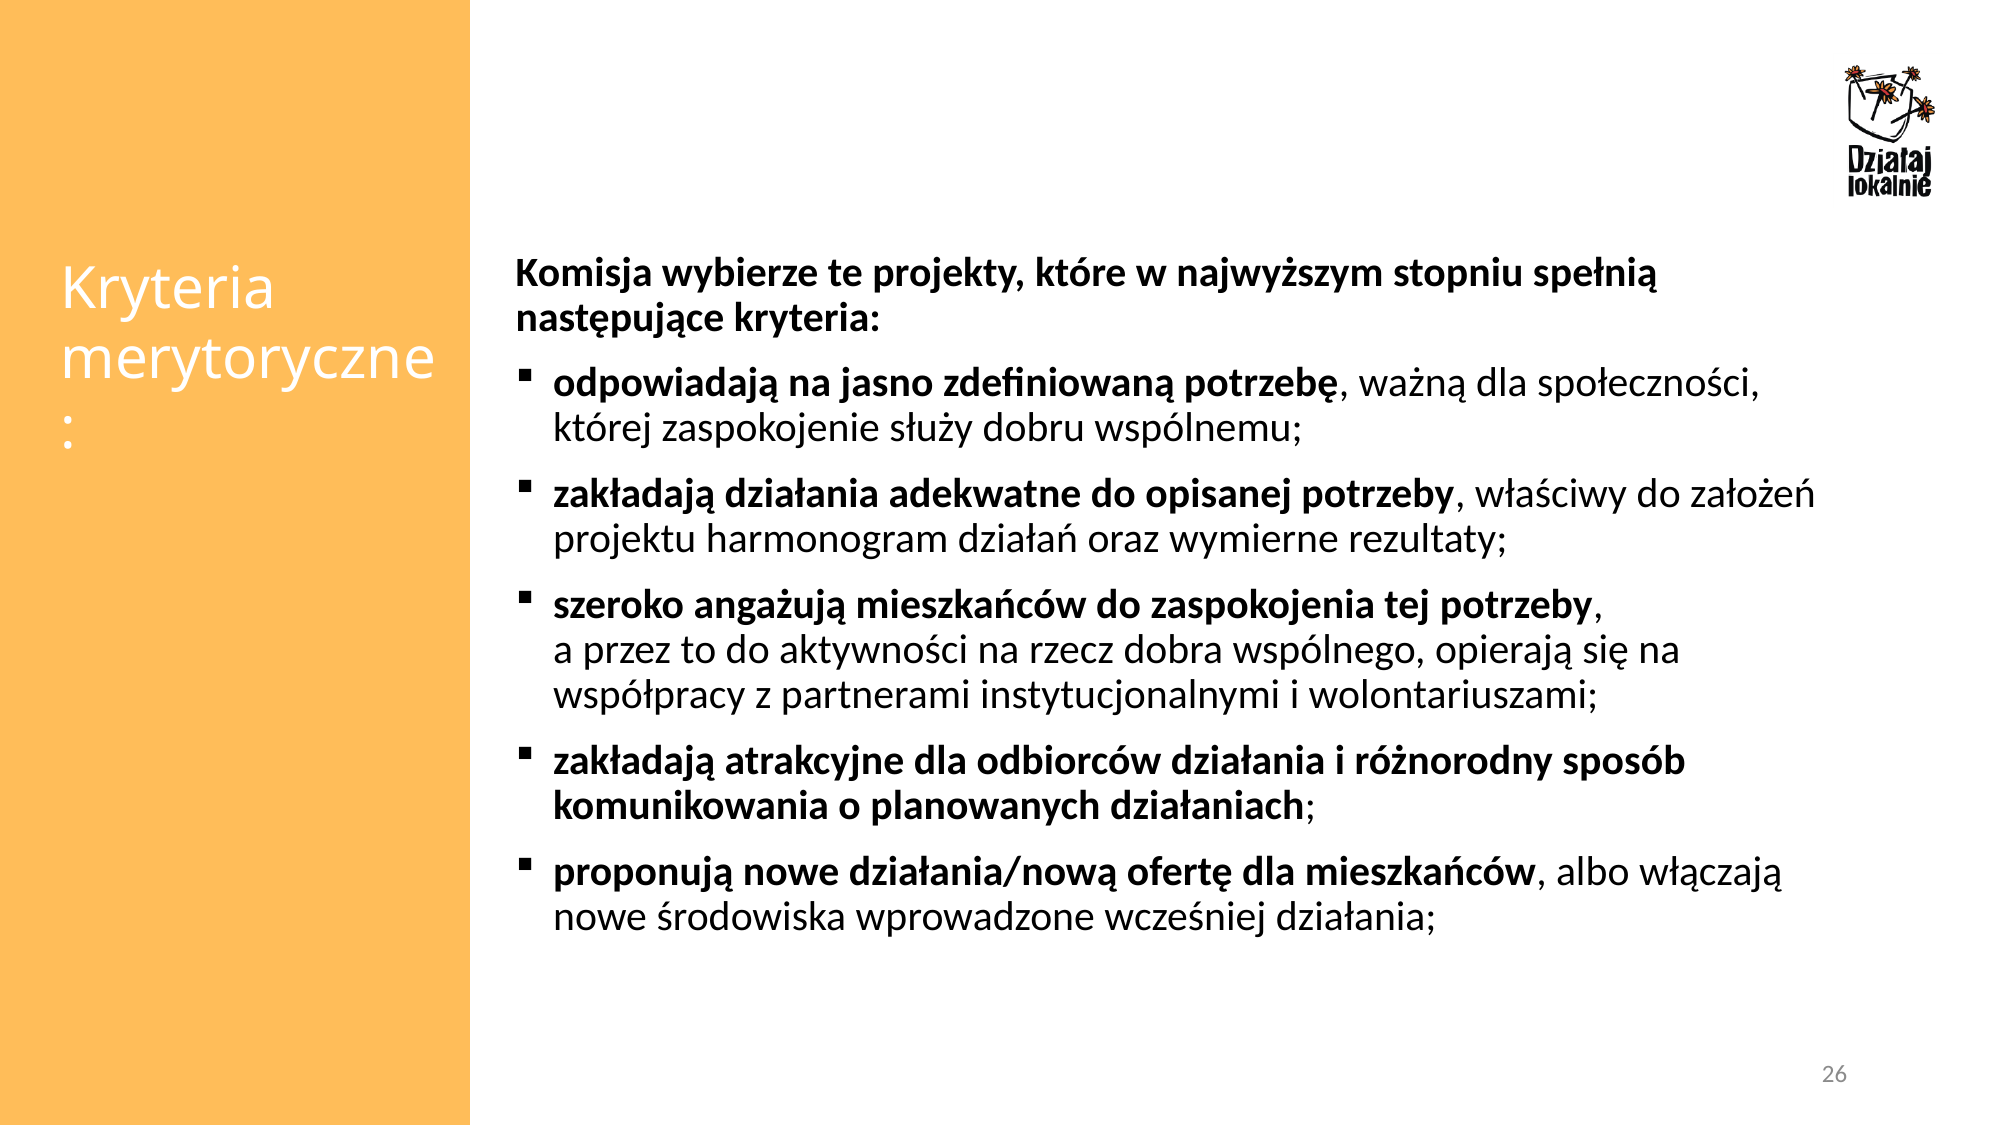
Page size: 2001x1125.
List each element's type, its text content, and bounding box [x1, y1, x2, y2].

slide_number 26 [1412, 1042, 1863, 1103]
list Komisja wybierze te projekty, które w najwyższym stopniu spełnią następujące kryteria: odpowiadają na jasno zdefiniowaną potrzebę, ważną dla społeczności, której zaspokojenie służy dobru wspólnemu; zakładają działania adekwatne do opisanej potrzeby, właściwy do założeń projektu harmonogram działań oraz wymierne rezultaty; szeroko angażują mieszkańców do zaspokojenia tej potrzeby, a przez to do aktywności na rzecz dobra wspólnego, opierają się na współpracy z partnerami instytucjonalnymi i wolontariuszami; zakładają atrakcyjne dla odbiorców działania i różnorodny sposób komunikowania o planowanych działaniach; proponują nowe działania/nową ofertę dla mieszkańców, albo włączają nowe środowiska wprowadzone wcześniej działania; [500, 242, 1863, 1016]
picture [1833, 53, 1943, 208]
text_box Kryteria merytoryczne: [45, 242, 458, 468]
picture [0, 0, 470, 1125]
